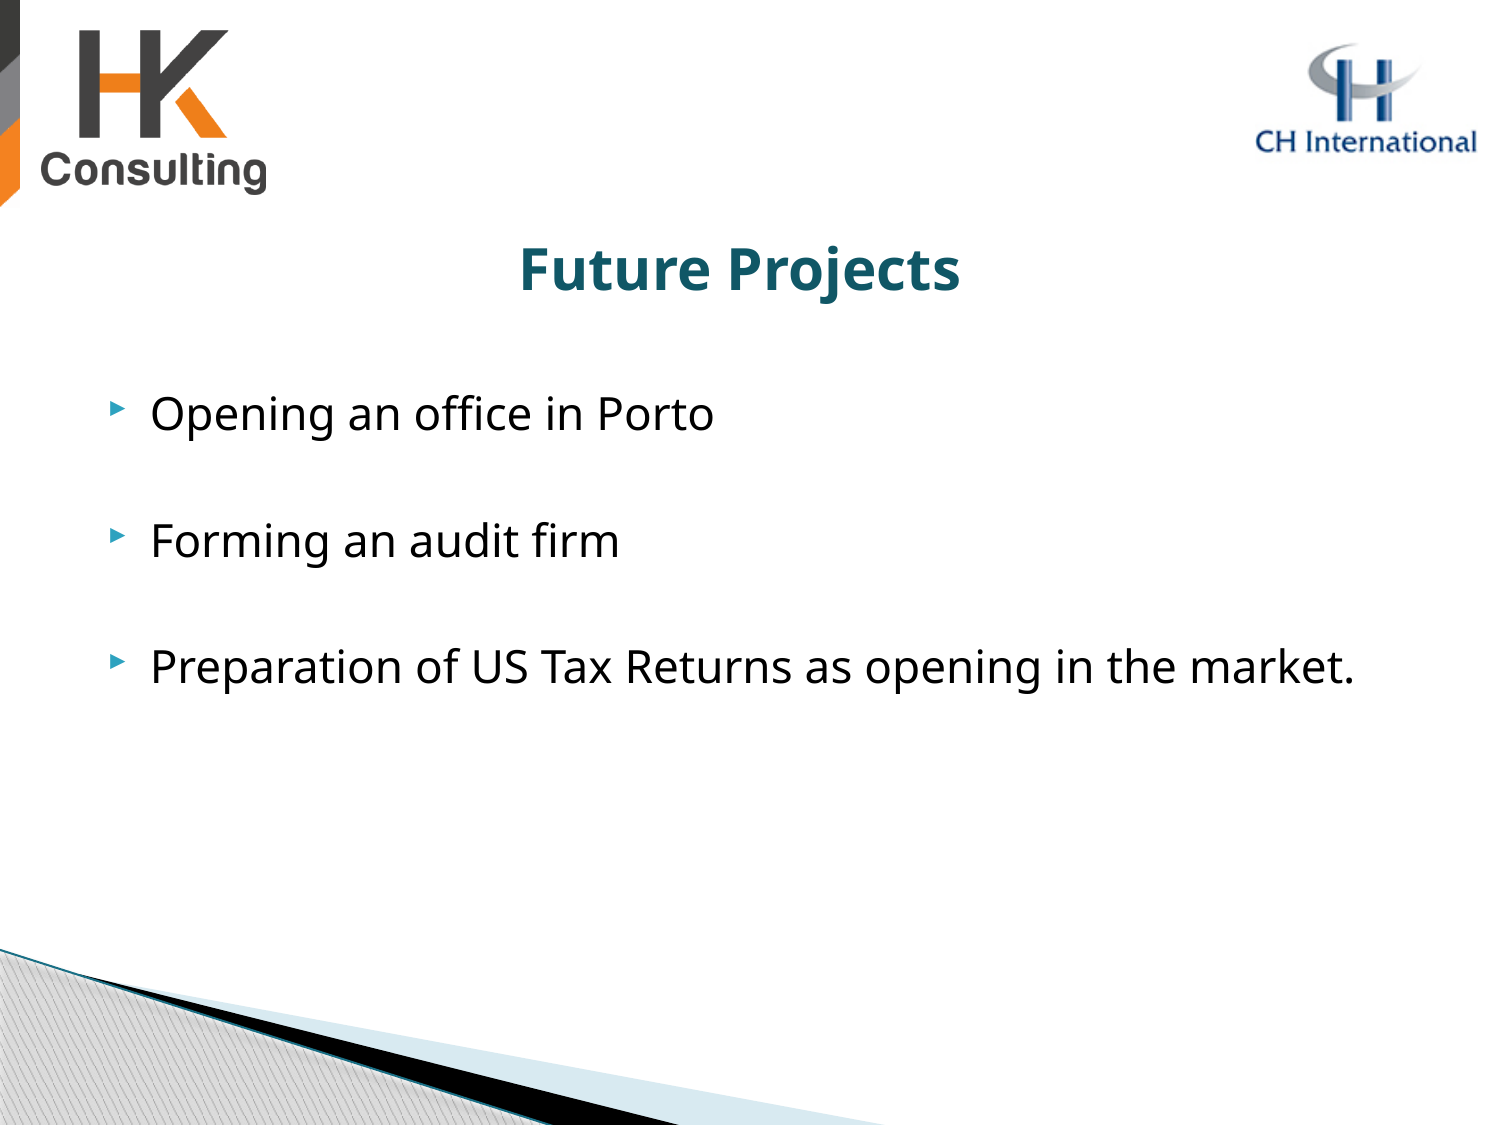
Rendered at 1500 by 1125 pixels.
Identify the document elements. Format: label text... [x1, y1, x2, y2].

list Opening an office in Porto Forming an audit firm Preparation of US Tax Returns as opening in the market. [75, 314, 1425, 986]
picture [0, 0, 20, 209]
picture [40, 30, 266, 196]
title Future Projects [64, 208, 1415, 327]
picture [1255, 30, 1479, 173]
